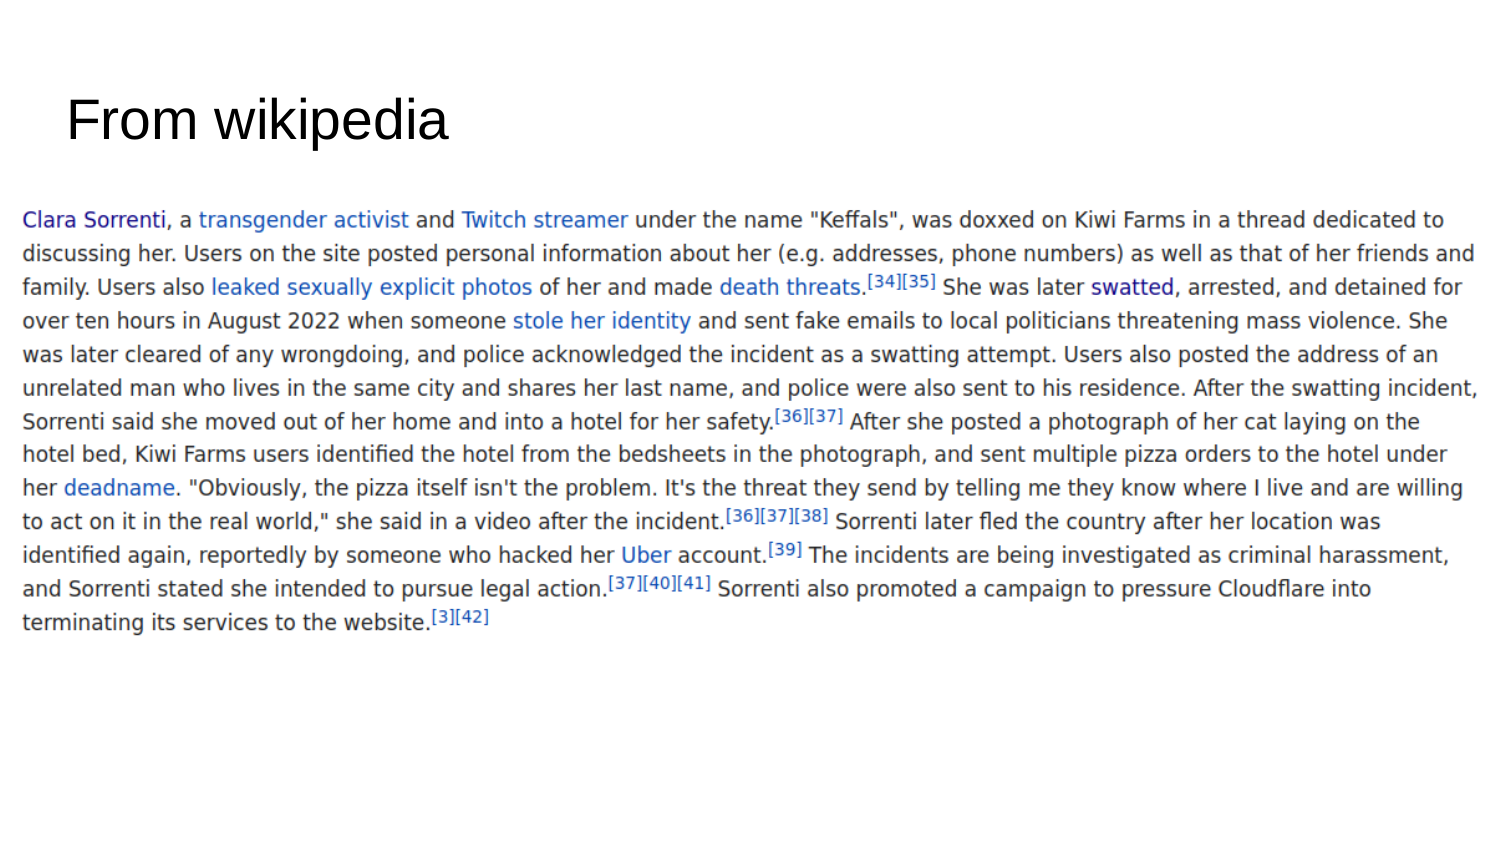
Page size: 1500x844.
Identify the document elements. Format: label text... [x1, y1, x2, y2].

title From wikipedia [51, 72, 1449, 167]
picture [0, 199, 1500, 645]
